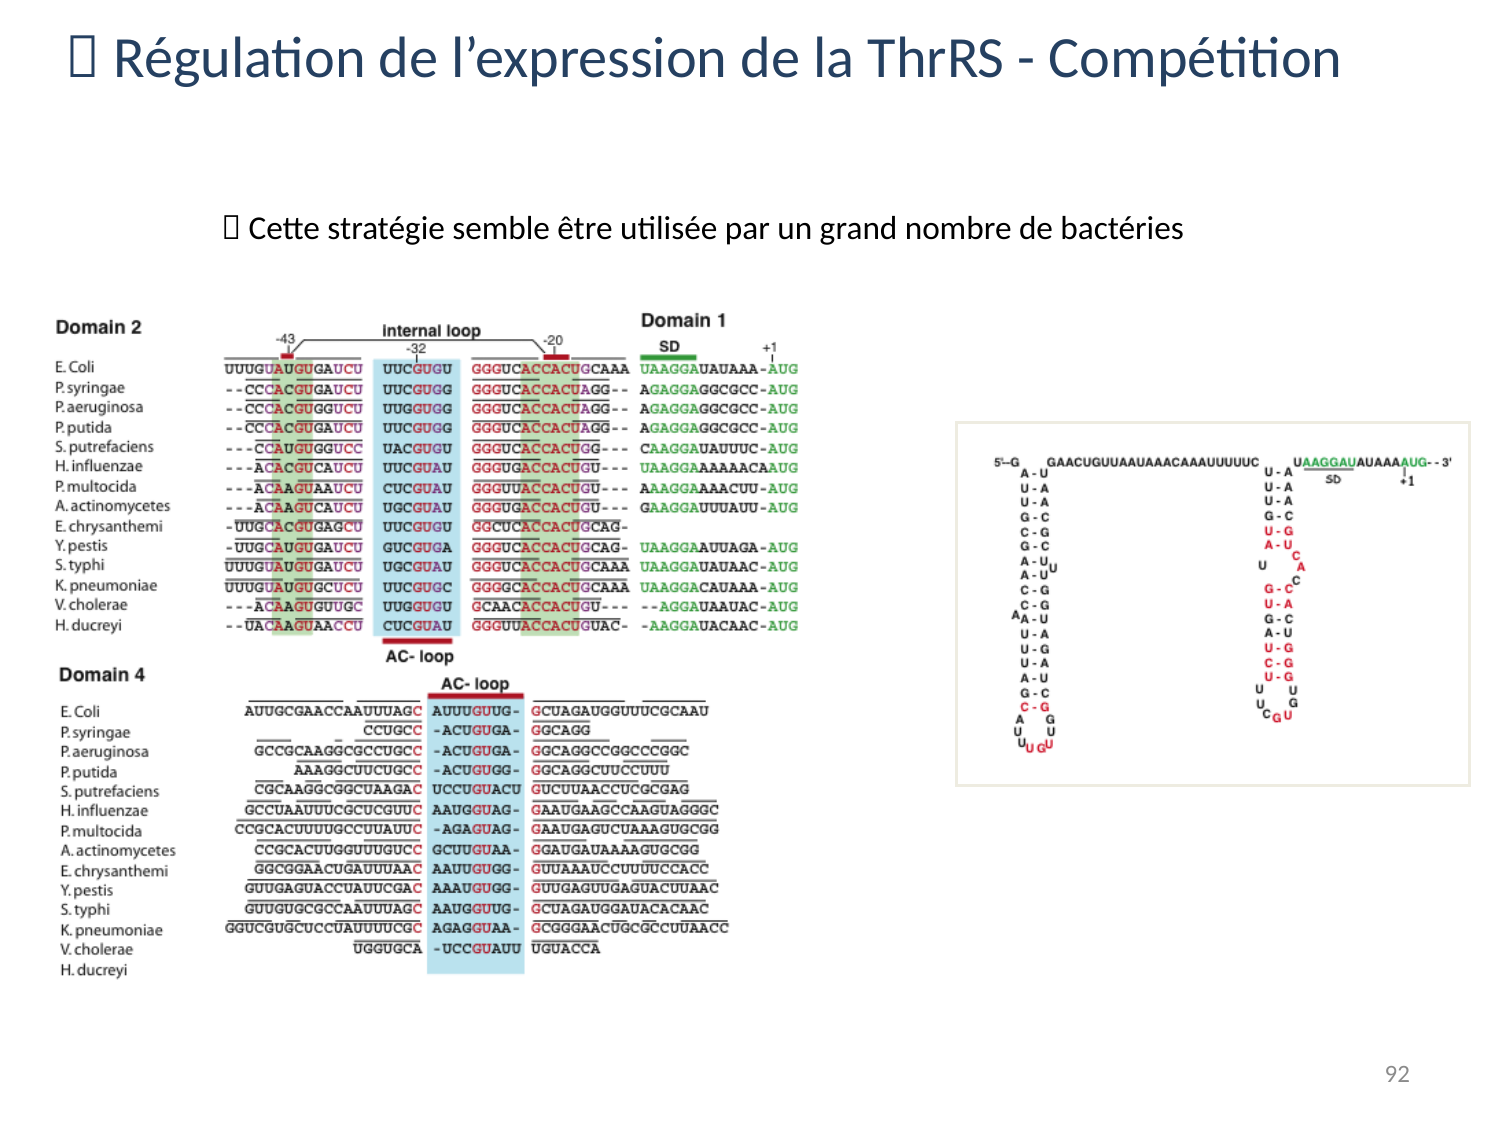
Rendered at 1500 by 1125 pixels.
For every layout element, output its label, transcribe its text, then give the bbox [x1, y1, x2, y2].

picture [0, 269, 845, 999]
text_box [1462, 422, 1470, 786]
text_box  Cette stratégie semble être utilisée par un grand nombre de bactéries [206, 199, 1388, 254]
slide_number 92 [1074, 1042, 1425, 1103]
picture [924, 367, 1457, 796]
text_box  Régulation de l’expression de la ThrRS - Compétition [50, 11, 1358, 97]
